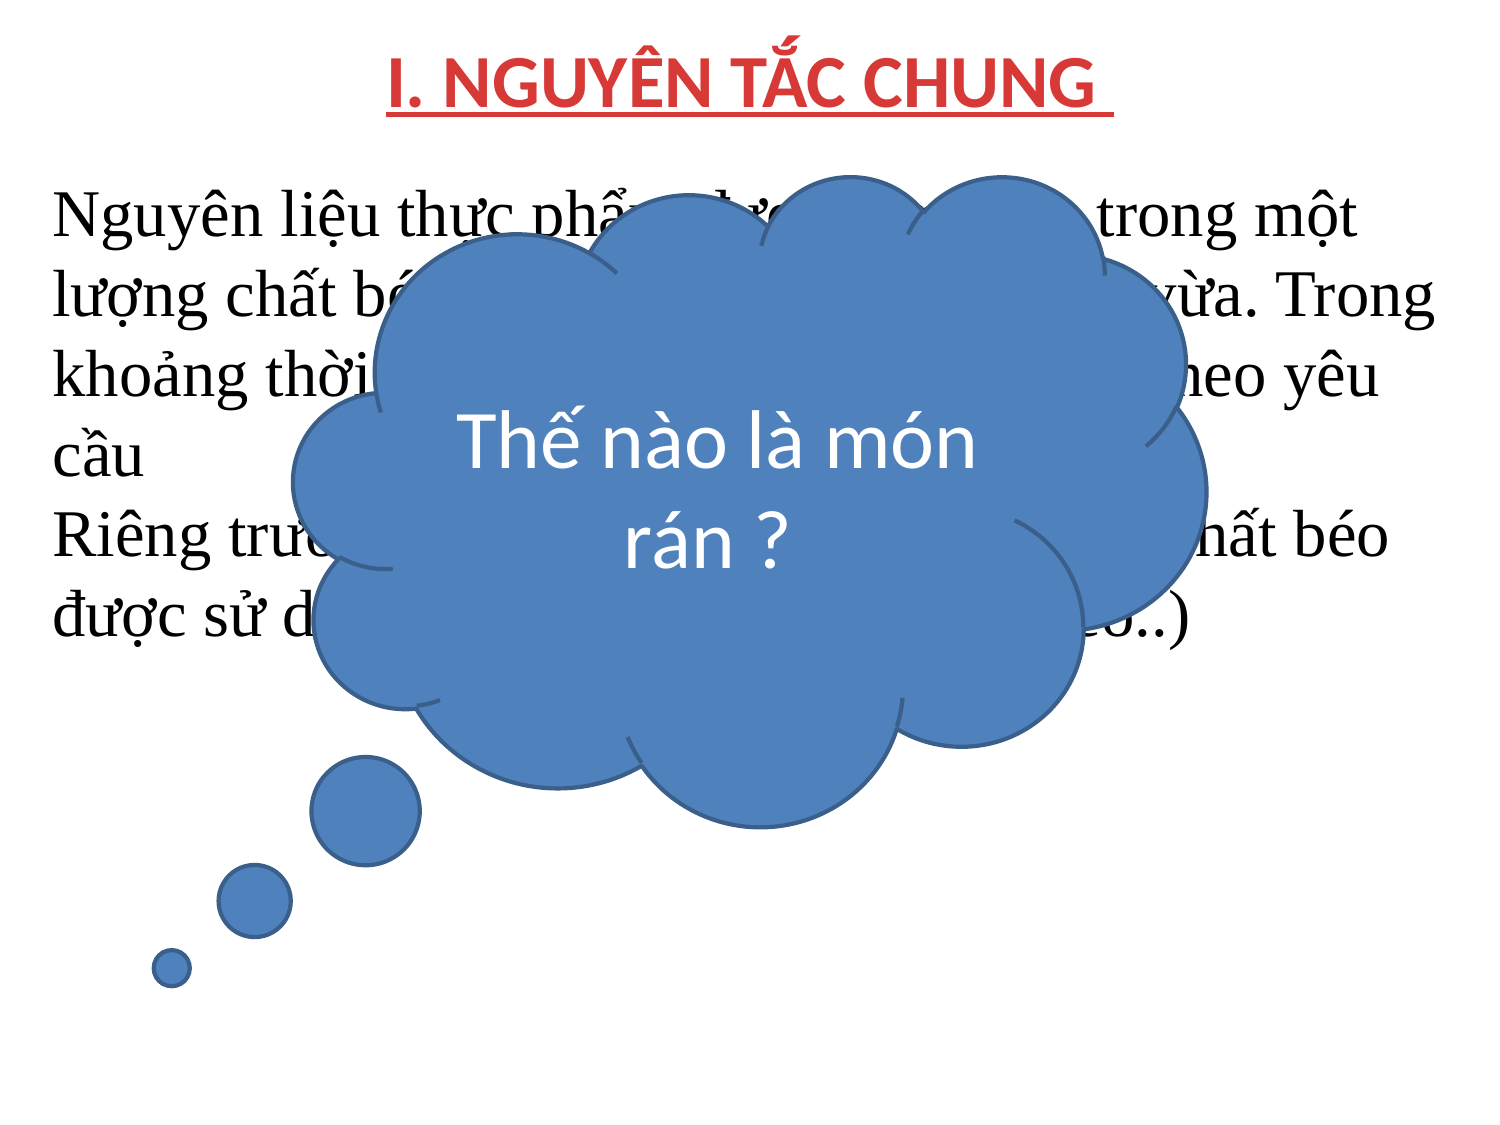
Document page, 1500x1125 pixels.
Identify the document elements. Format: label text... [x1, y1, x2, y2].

text_box Nguyên liệu thực phẩm được làm chín trong một lượng chất béo khá nhiều , đun bằng lửa vừa. Trong khoảng thời gian đủ làm chín thực phẩm theo yêu cầu Riêng trường hợp rán phủ bề mặt , lượng chất béo được sử dụng rất ít ( rán trứng, bánh xèo..) [37, 162, 1463, 657]
text_box Thế nào là món rán ? [290, 175, 1209, 830]
text_box I. NGUYÊN TẮC CHUNG [371, 24, 1129, 130]
text_box Thế nào là món rán ? [309, 754, 422, 868]
text_box Thế nào là món rán ? [216, 862, 293, 940]
text_box Thế nào là món rán ? [151, 948, 192, 989]
